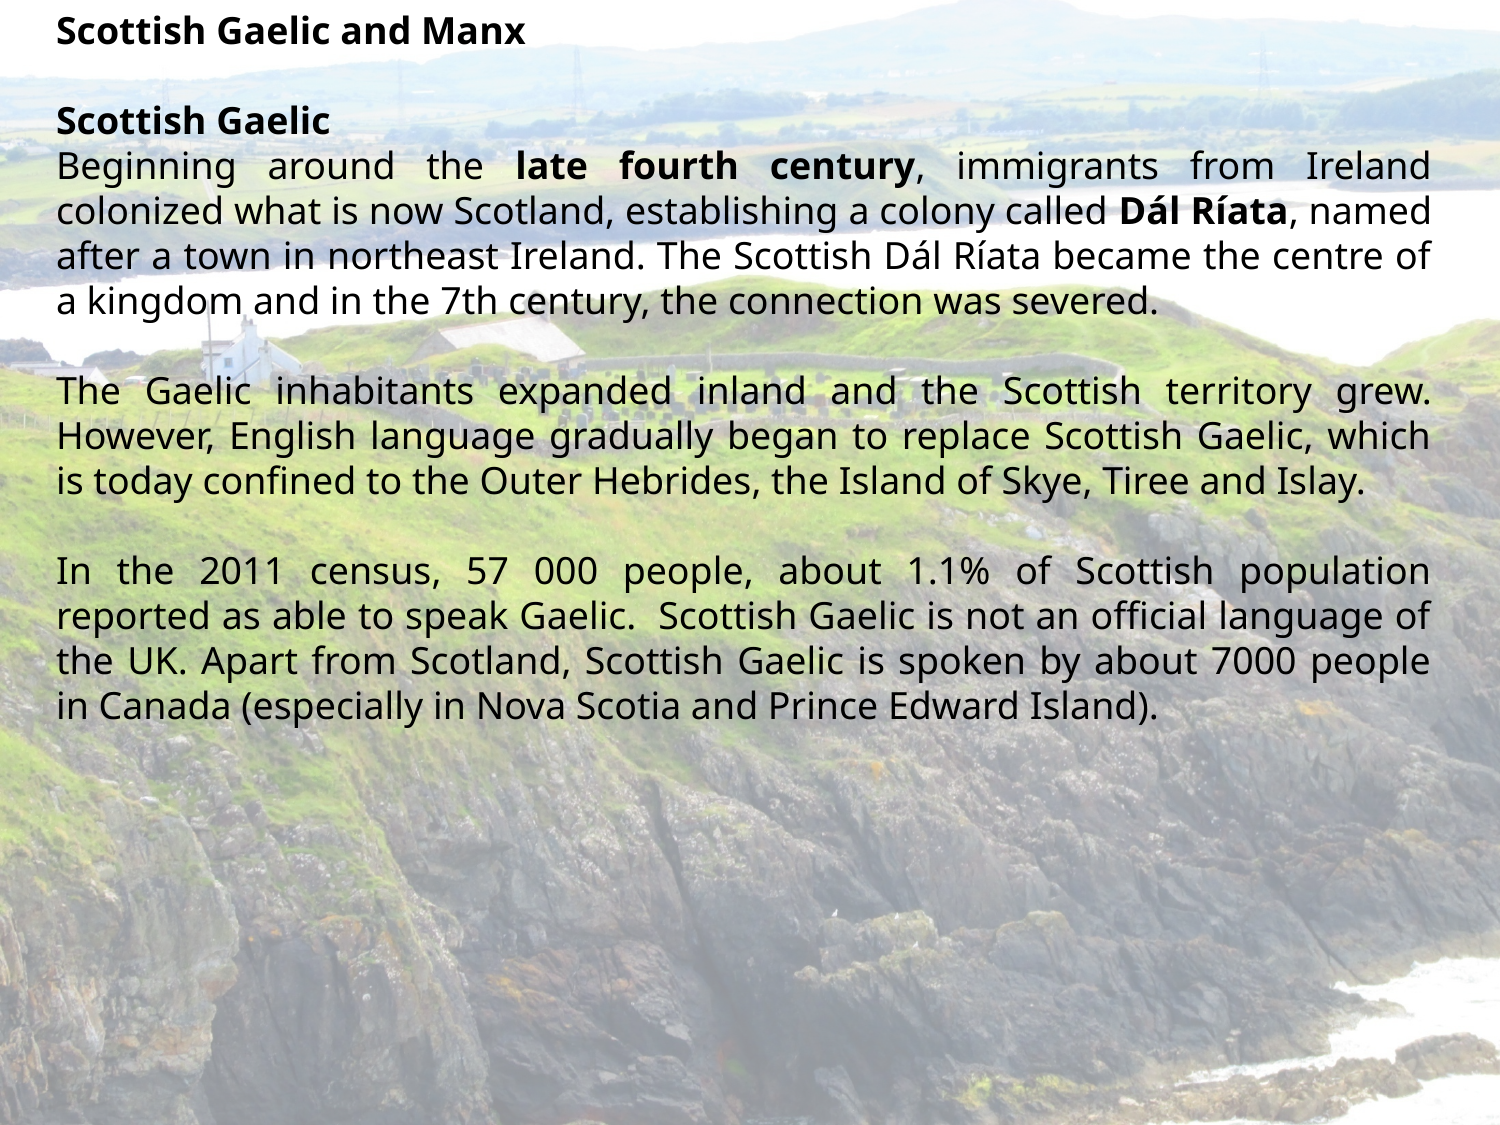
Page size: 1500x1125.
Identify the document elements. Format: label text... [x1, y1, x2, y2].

text_box Scottish Gaelic and Manx Scottish Gaelic Beginning around the late fourth century, immigrants from Ireland colonized what is now Scotland, establishing a colony called Dál Ríata, named after a town in northeast Ireland. The Scottish Dál Ríata became the centre of a kingdom and in the 7th century, the connection was severed. The Gaelic inhabitants expanded inland and the Scottish territory grew. However, English language gradually began to replace Scottish Gaelic, which is today confined to the Outer Hebrides, the Island of Skye, Tiree and Islay. In the 2011 census, 57 000 people, about 1.1% of Scottish population reported as able to speak Gaelic. Scottish Gaelic is not an official language of the UK. Apart from Scotland, Scottish Gaelic is spoken by about 7000 people in Canada (especially in Nova Scotia and Prince Edward Island). [41, 0, 1447, 735]
